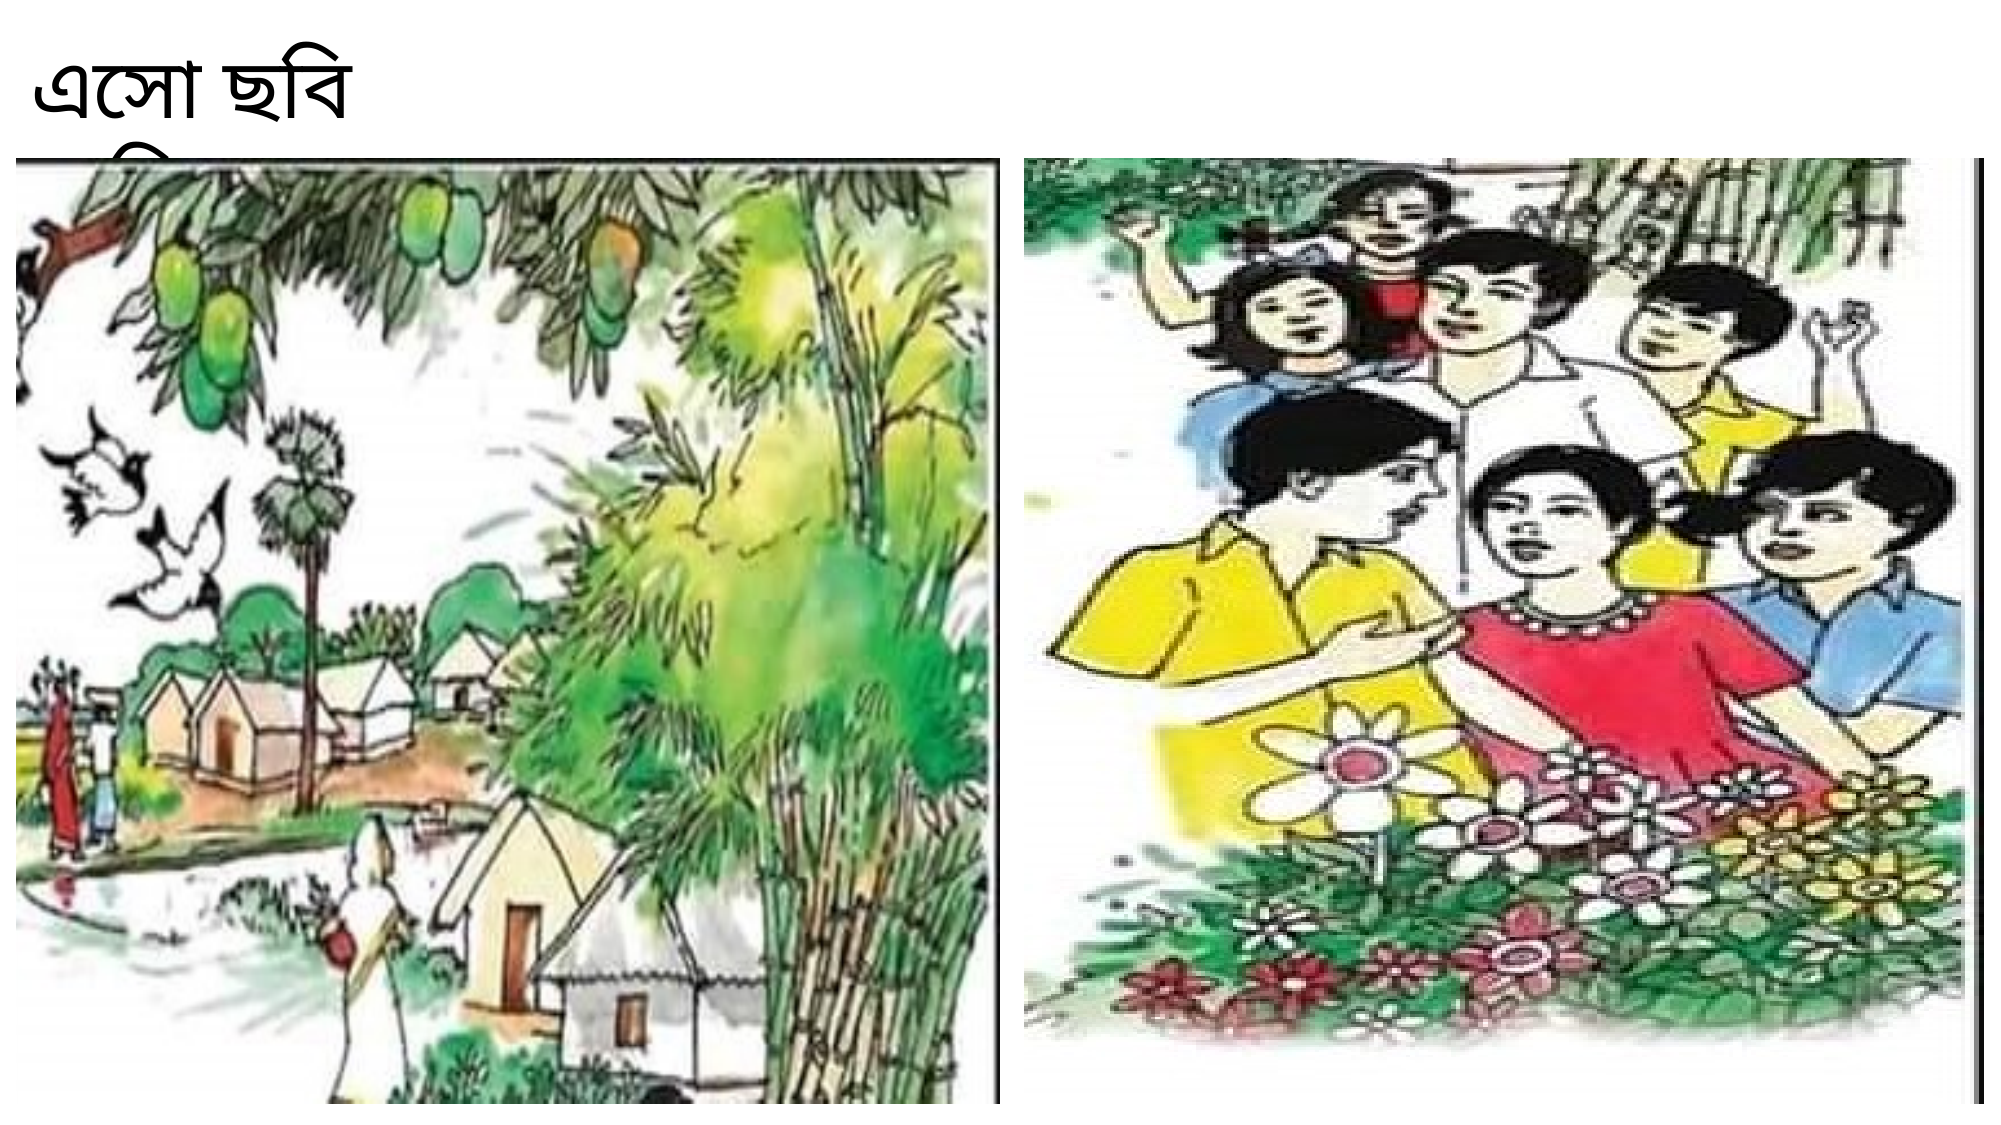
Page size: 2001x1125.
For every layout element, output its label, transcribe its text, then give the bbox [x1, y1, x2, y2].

picture [1024, 157, 1984, 1104]
text_box এসো ছবি দেখিঃ [16, 27, 469, 157]
picture [16, 157, 1000, 1104]
